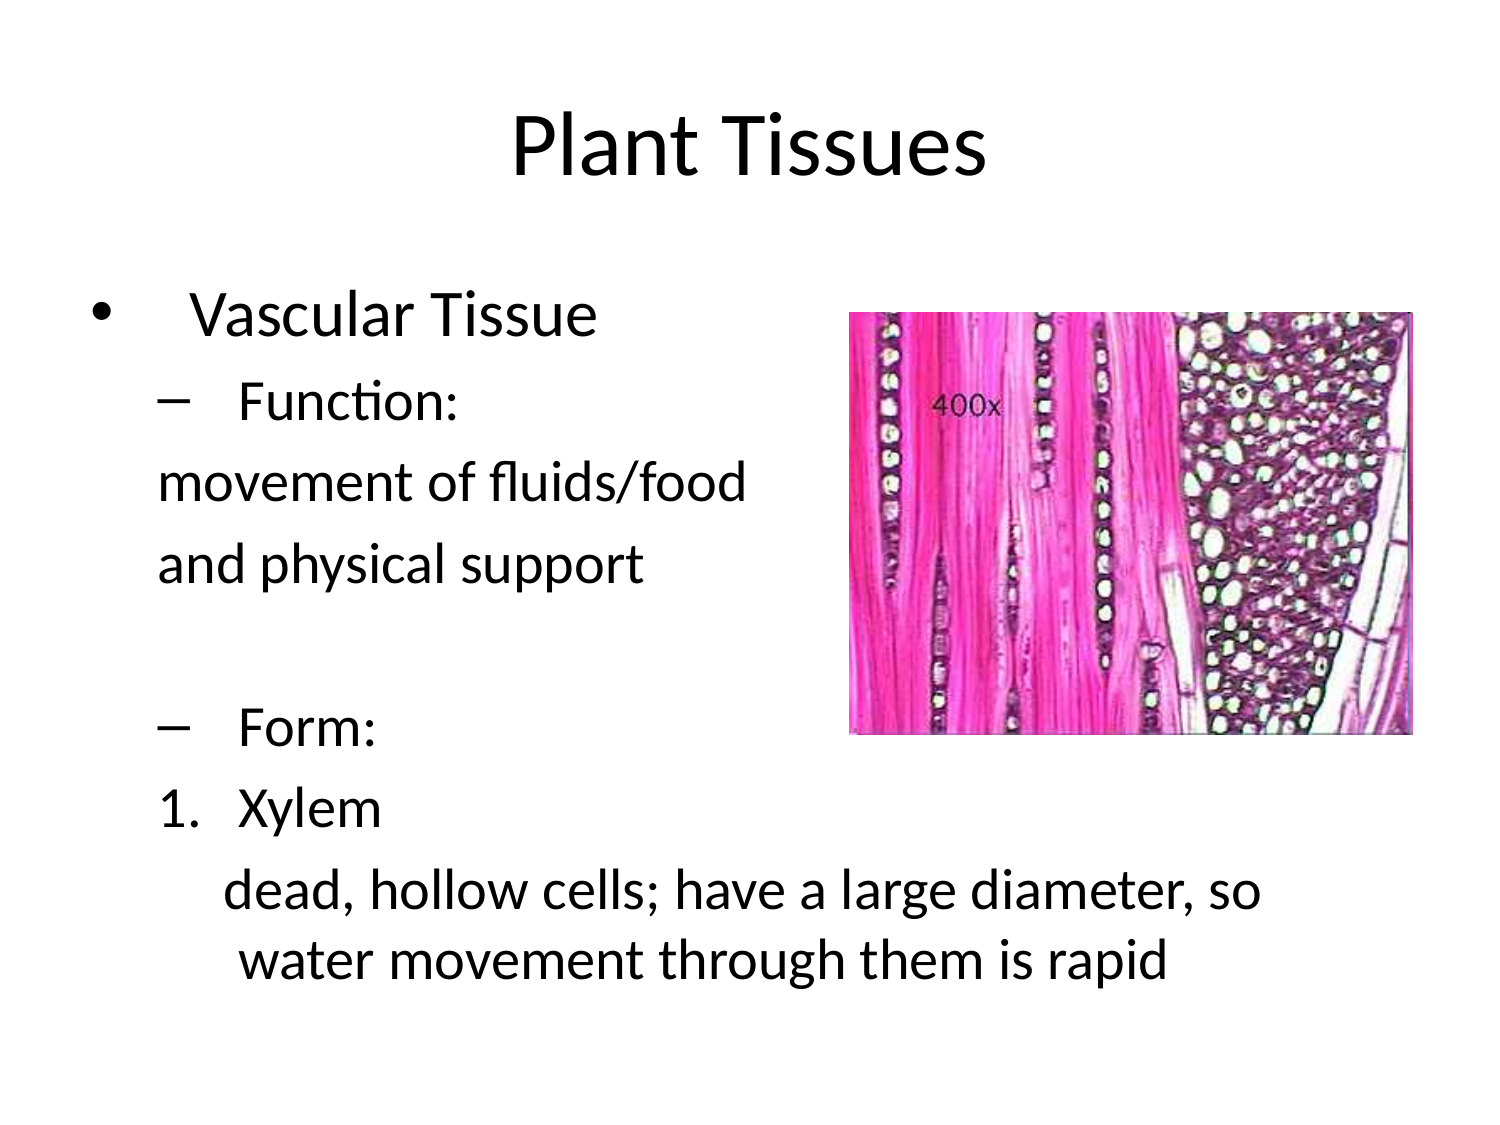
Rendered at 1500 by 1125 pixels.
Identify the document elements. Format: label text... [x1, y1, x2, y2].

list Vascular Tissue Function: movement of fluids/food and physical support Form: Xylem dead, hollow cells; have a large diameter, so water movement through them is rapid [75, 262, 1425, 1005]
picture [849, 312, 1413, 735]
title Plant Tissues [75, 45, 1425, 233]
